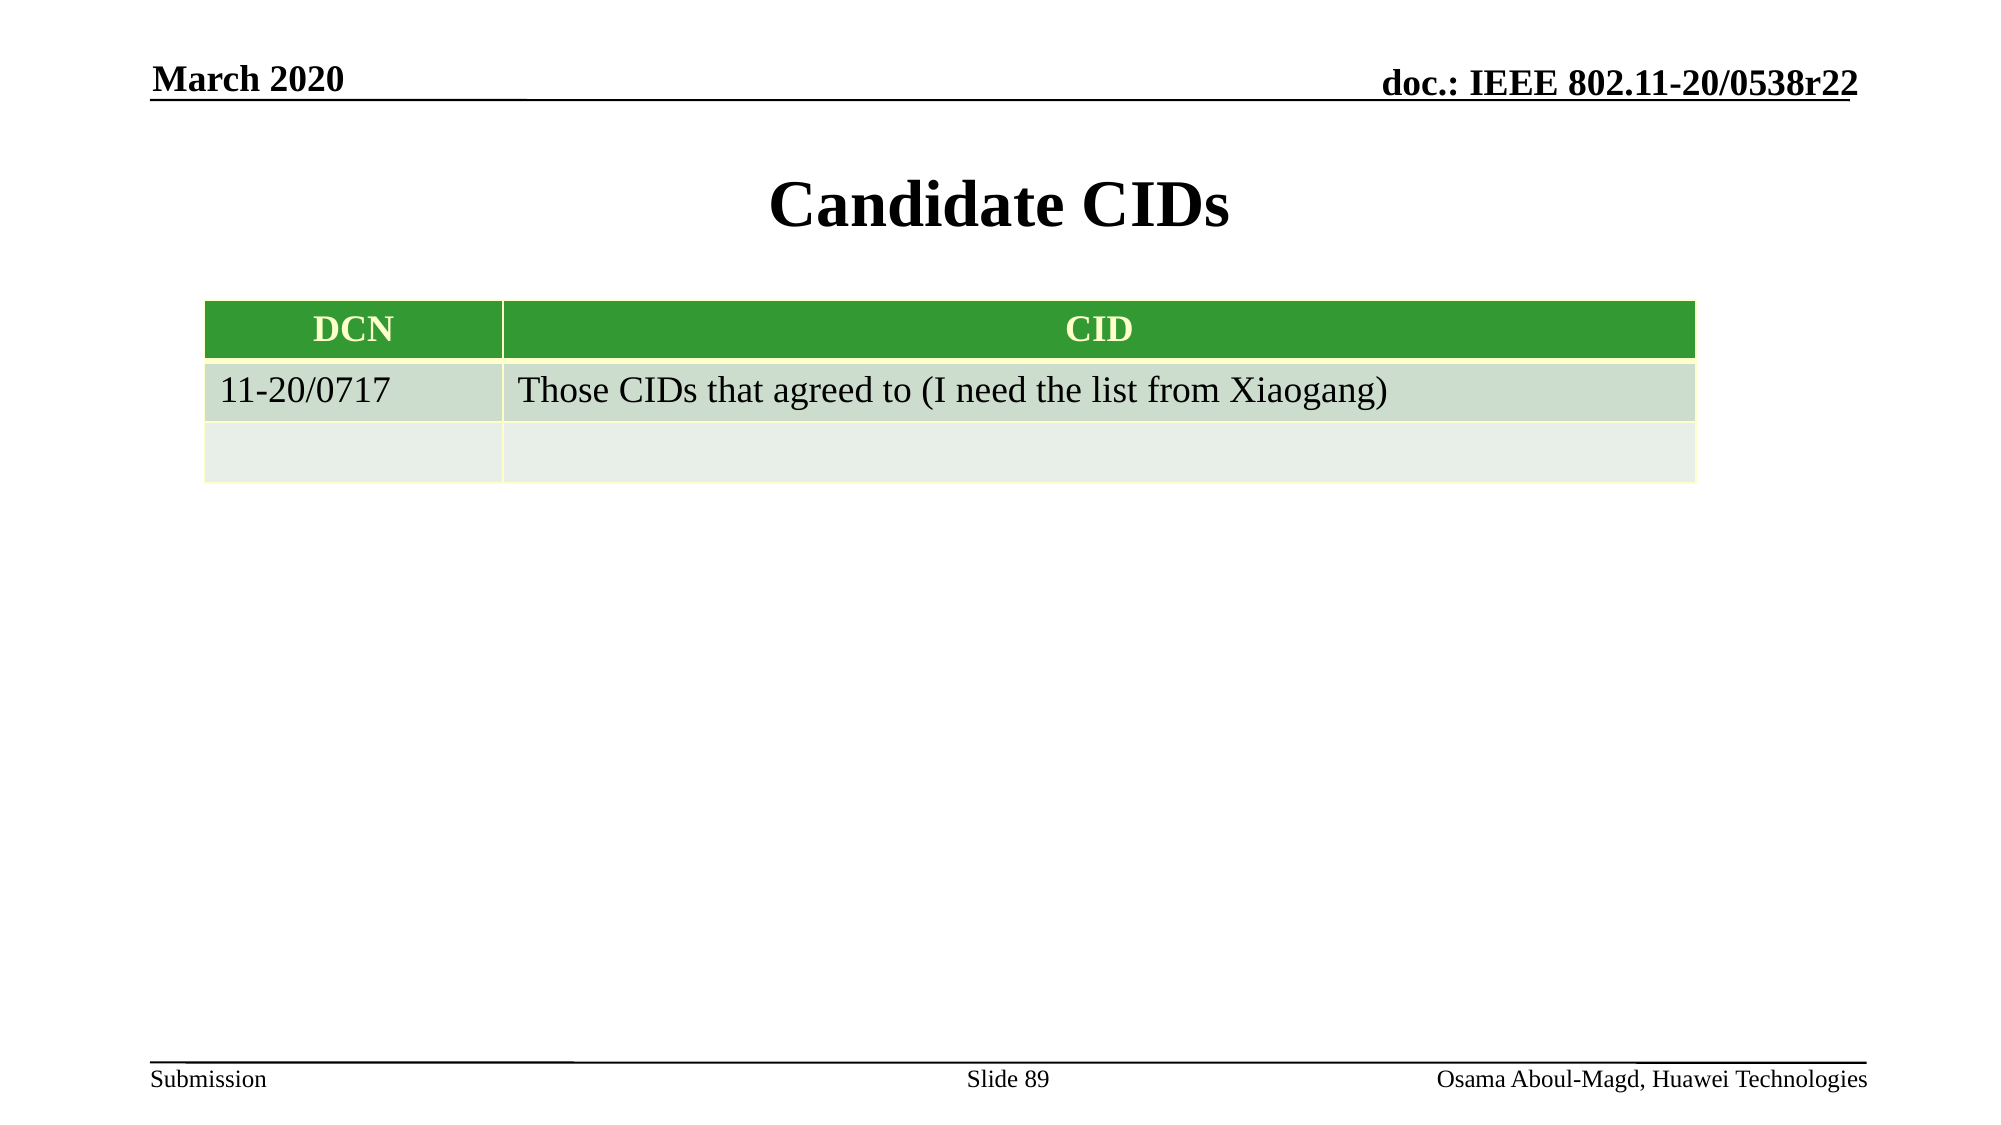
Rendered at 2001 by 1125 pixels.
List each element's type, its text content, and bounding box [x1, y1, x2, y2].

table_cell 11-20/0717 [205, 364, 502, 421]
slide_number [152, 54, 563, 100]
table_cell [205, 423, 502, 482]
table_cell Those CIDs that agreed to (I need the list from Xiaogang) [504, 364, 1695, 421]
table_cell [504, 423, 1695, 482]
title Candidate CIDs [149, 112, 1850, 288]
footer Osama Aboul-Magd, Huawei Technologies [1171, 1061, 1869, 1093]
table_header CID [504, 301, 1695, 358]
slide_number Slide 89 [950, 1061, 1067, 1123]
table_header DCN [205, 301, 502, 358]
